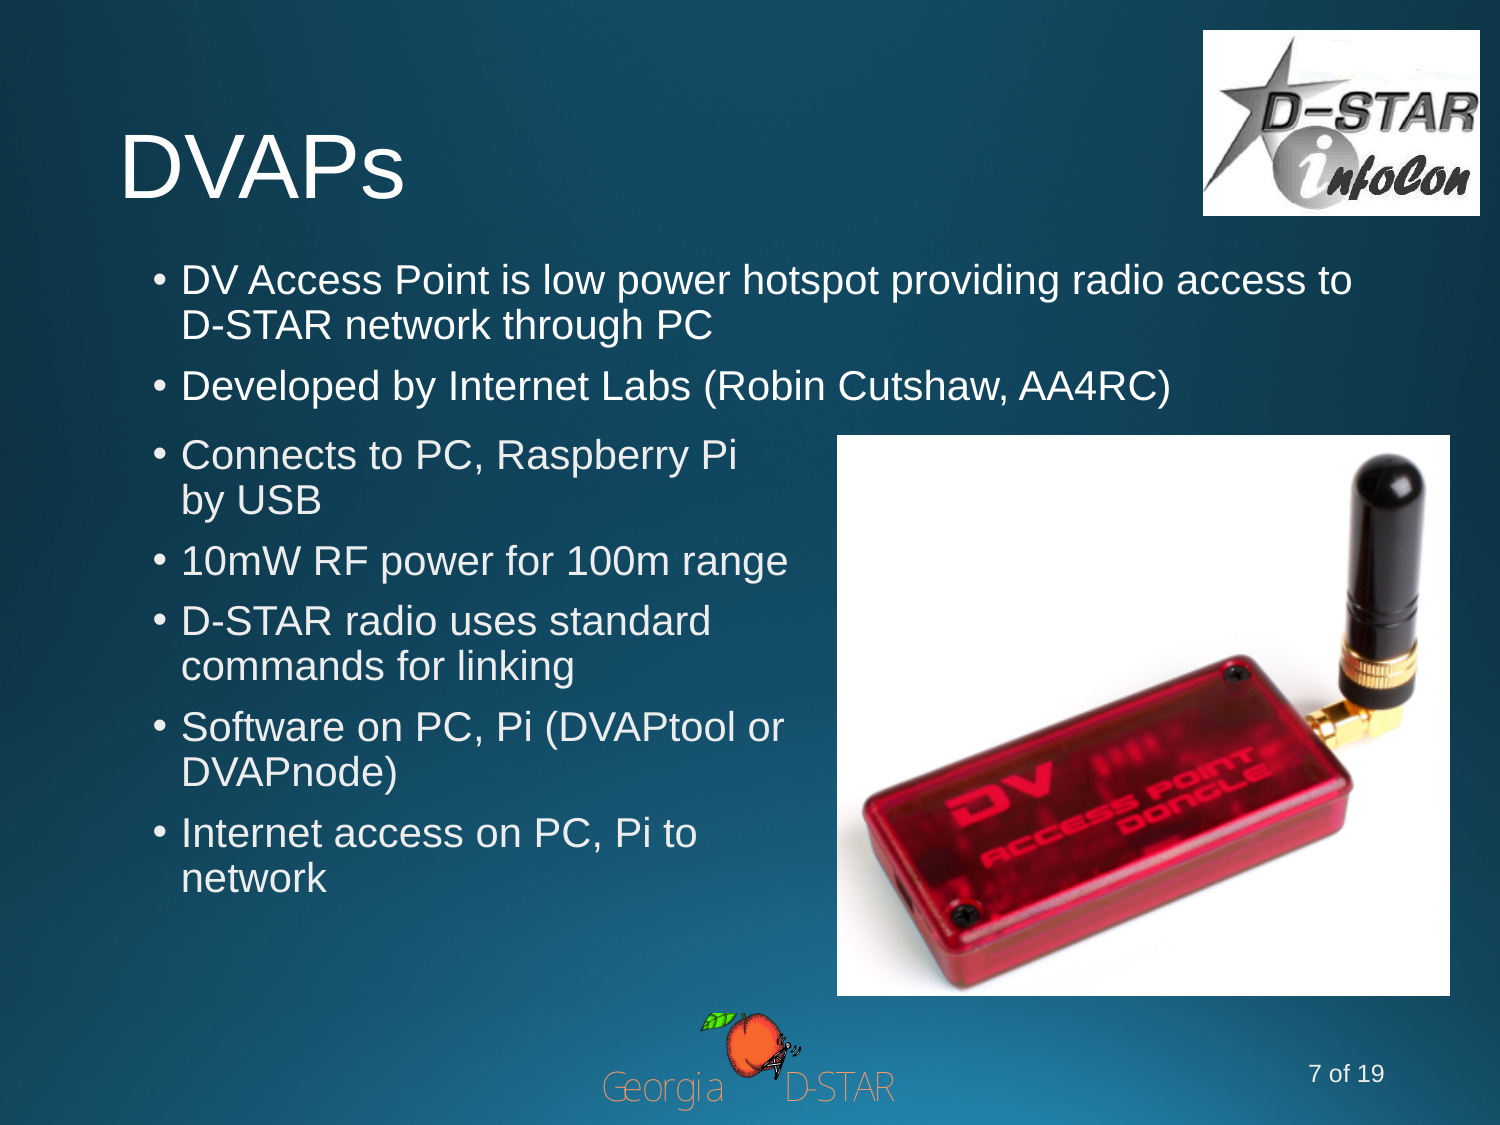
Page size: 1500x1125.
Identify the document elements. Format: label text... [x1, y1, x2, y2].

title DVAPs [103, 59, 1397, 278]
list DV Access Point is low power hotspot providing radio access to D-STAR network through PC Developed by Internet Labs (Robin Cutshaw, AA4RC) [137, 251, 1397, 440]
text_box Connects to PC, Raspberry Pi by USB 10mW RF power for 100m range D-STAR radio uses standard commands for linking Software on PC, Pi (DVAPtool or DVAPnode) Internet access on PC, Pi to network [137, 425, 809, 996]
slide_number 7 of 19 [1062, 1042, 1401, 1103]
picture [0, 0, 1500, 1125]
